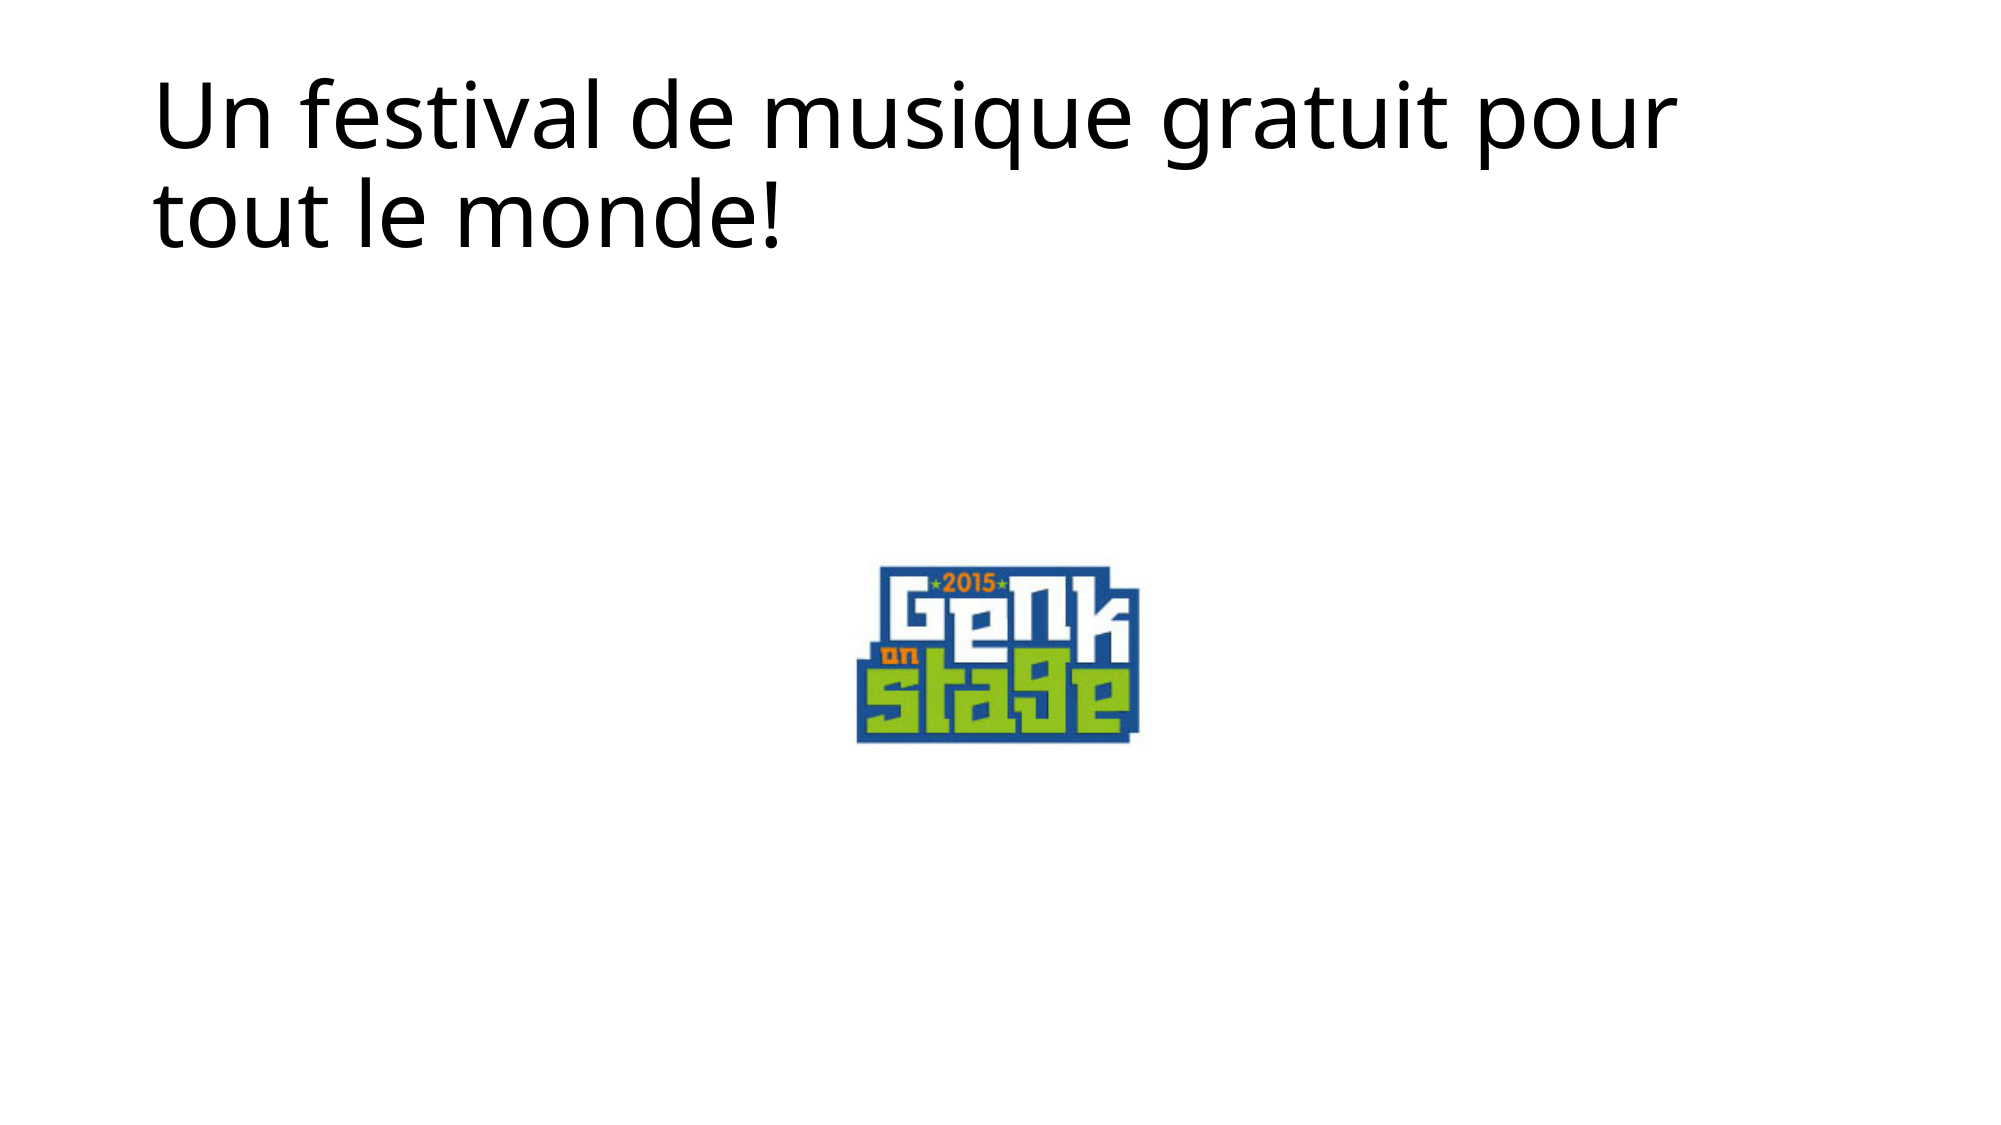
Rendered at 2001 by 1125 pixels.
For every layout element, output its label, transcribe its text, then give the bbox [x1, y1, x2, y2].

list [843, 500, 1157, 813]
title Un festival de musique gratuit pour tout le monde! [137, 59, 1863, 278]
